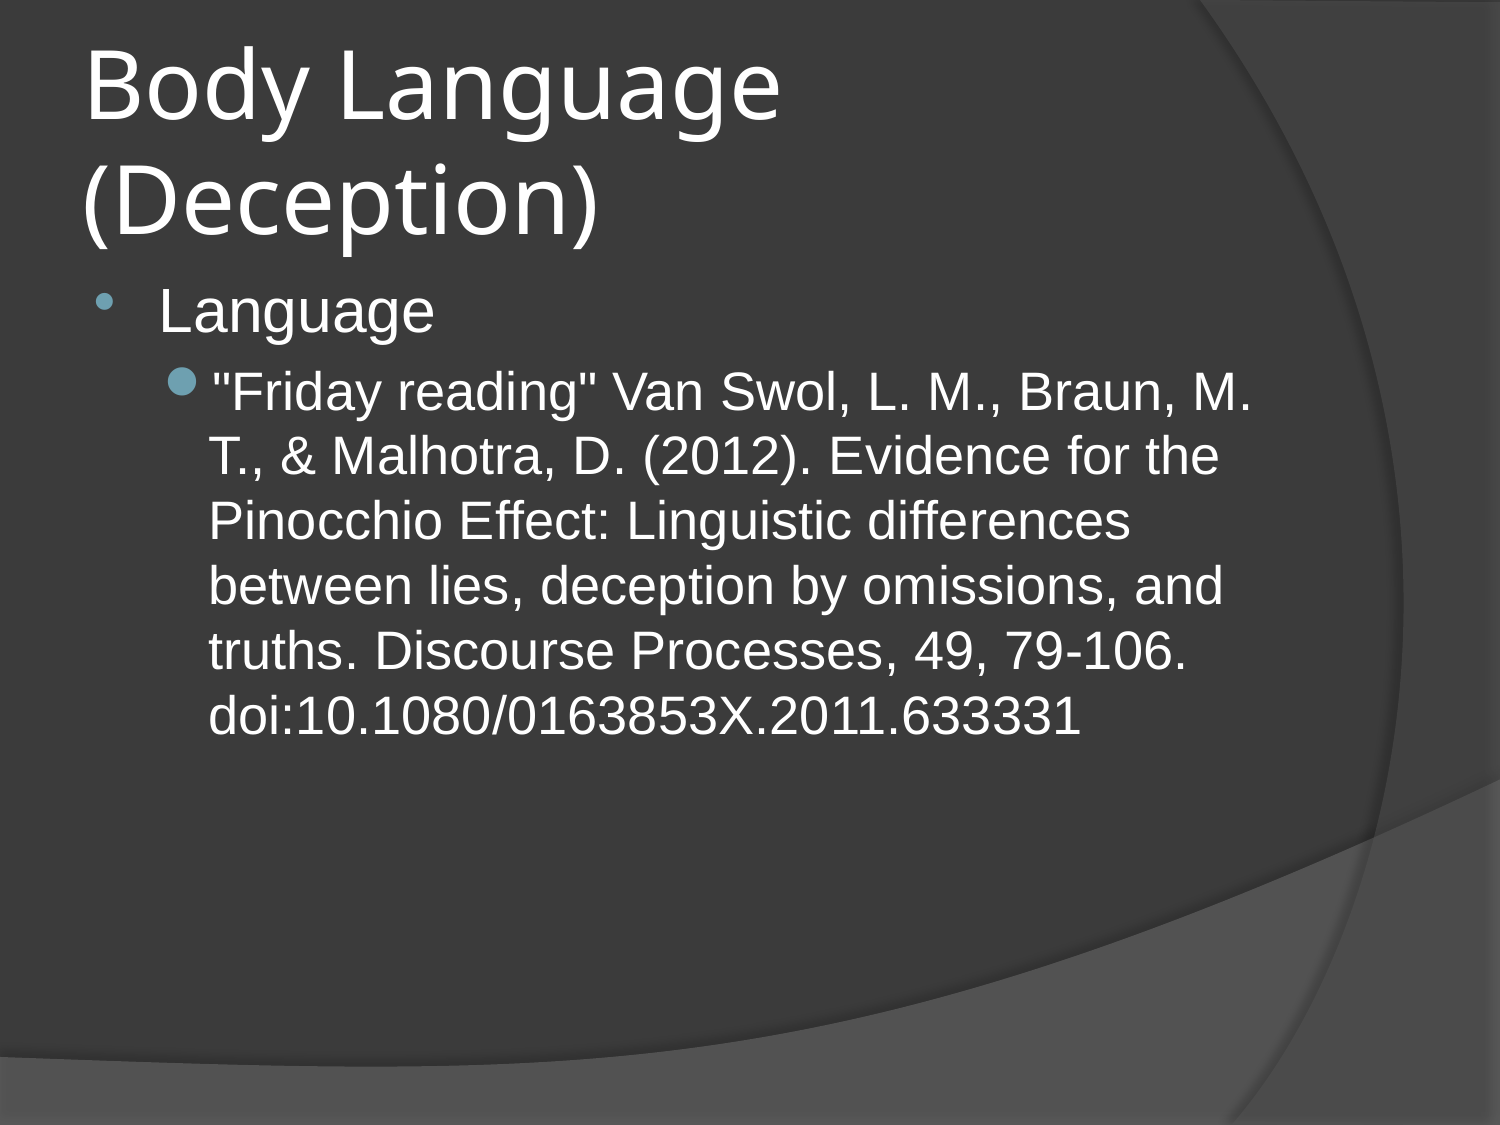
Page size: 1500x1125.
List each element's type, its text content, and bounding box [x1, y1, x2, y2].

list Language "Friday reading" Van Swol, L. M., Braun, M. T., & Malhotra, D. (2012). Evidence for the Pinocchio Effect: Linguistic differences between lies, deception by omissions, and truths. Discourse Processes, 49, 79-106. doi:10.1080/0163853X.2011.633331 [75, 262, 1300, 1005]
title Body Language (Deception) [75, 45, 1300, 233]
